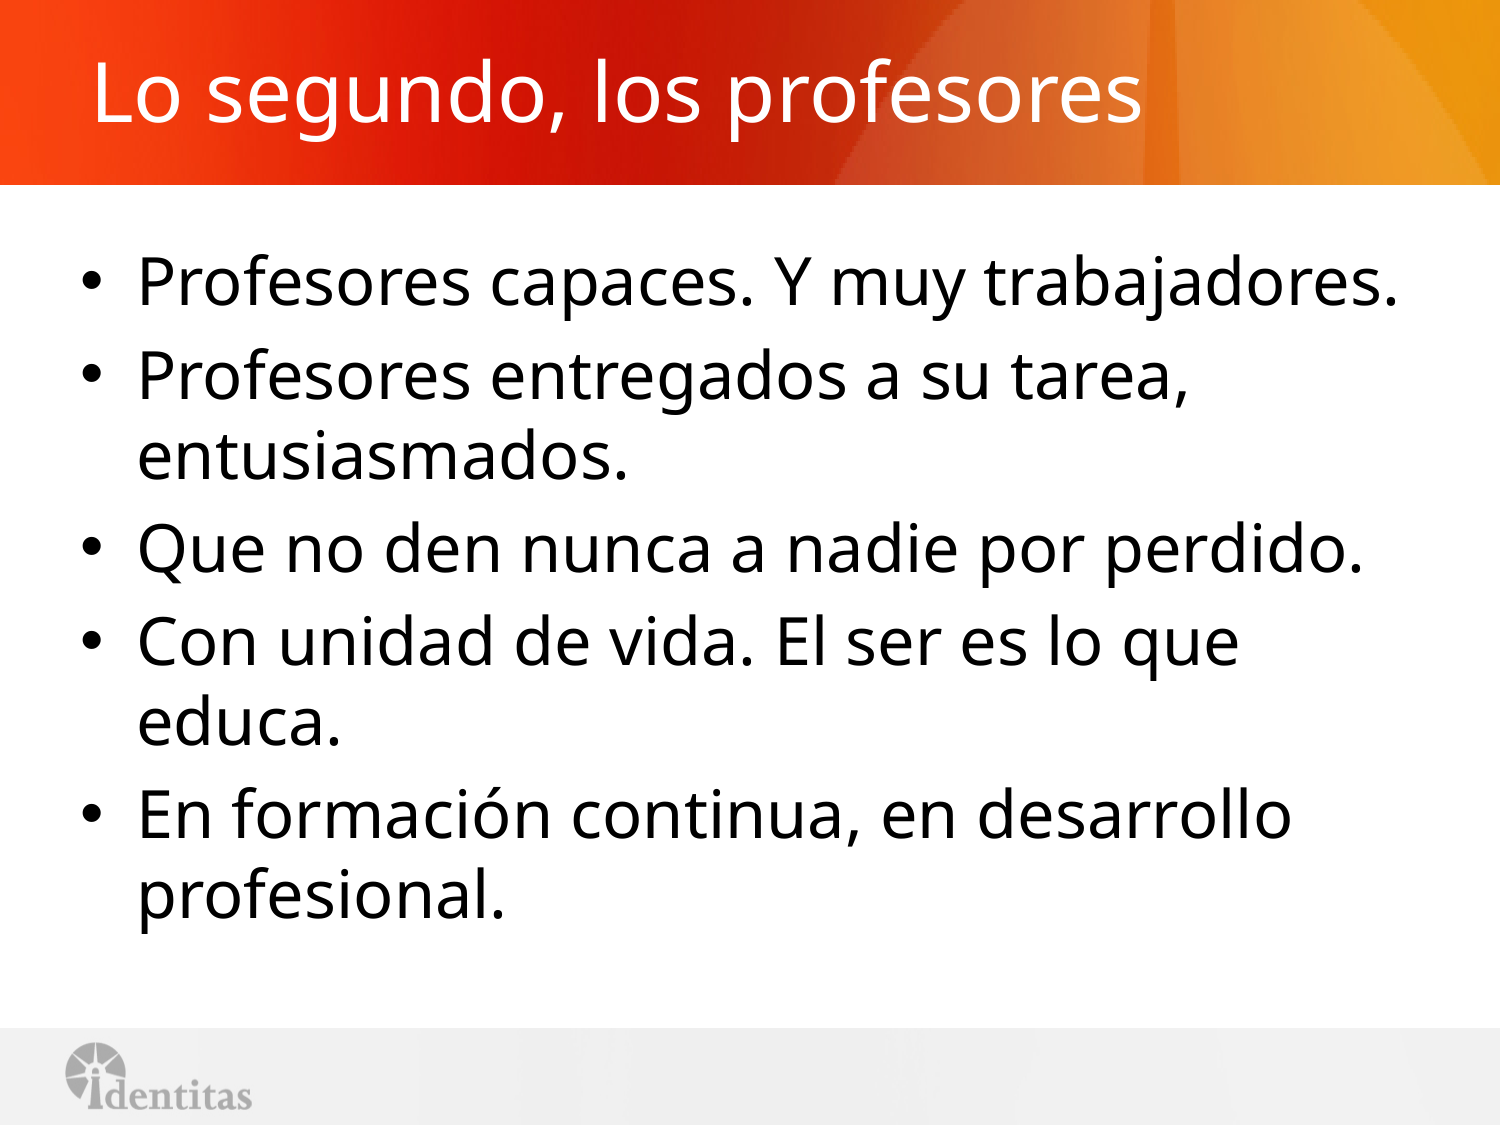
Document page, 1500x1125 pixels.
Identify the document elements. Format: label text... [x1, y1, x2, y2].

picture [0, 0, 1500, 185]
picture [0, 1028, 1500, 1125]
list Profesores capaces. Y muy trabajadores. Profesores entregados a su tarea, entusiasmados. Que no den nunca a nadie por perdido. Con unidad de vida. El ser es lo que educa. En formación continua, en desarrollo profesional. [64, 231, 1483, 1024]
title Lo segundo, los profesores [74, 18, 1426, 159]
